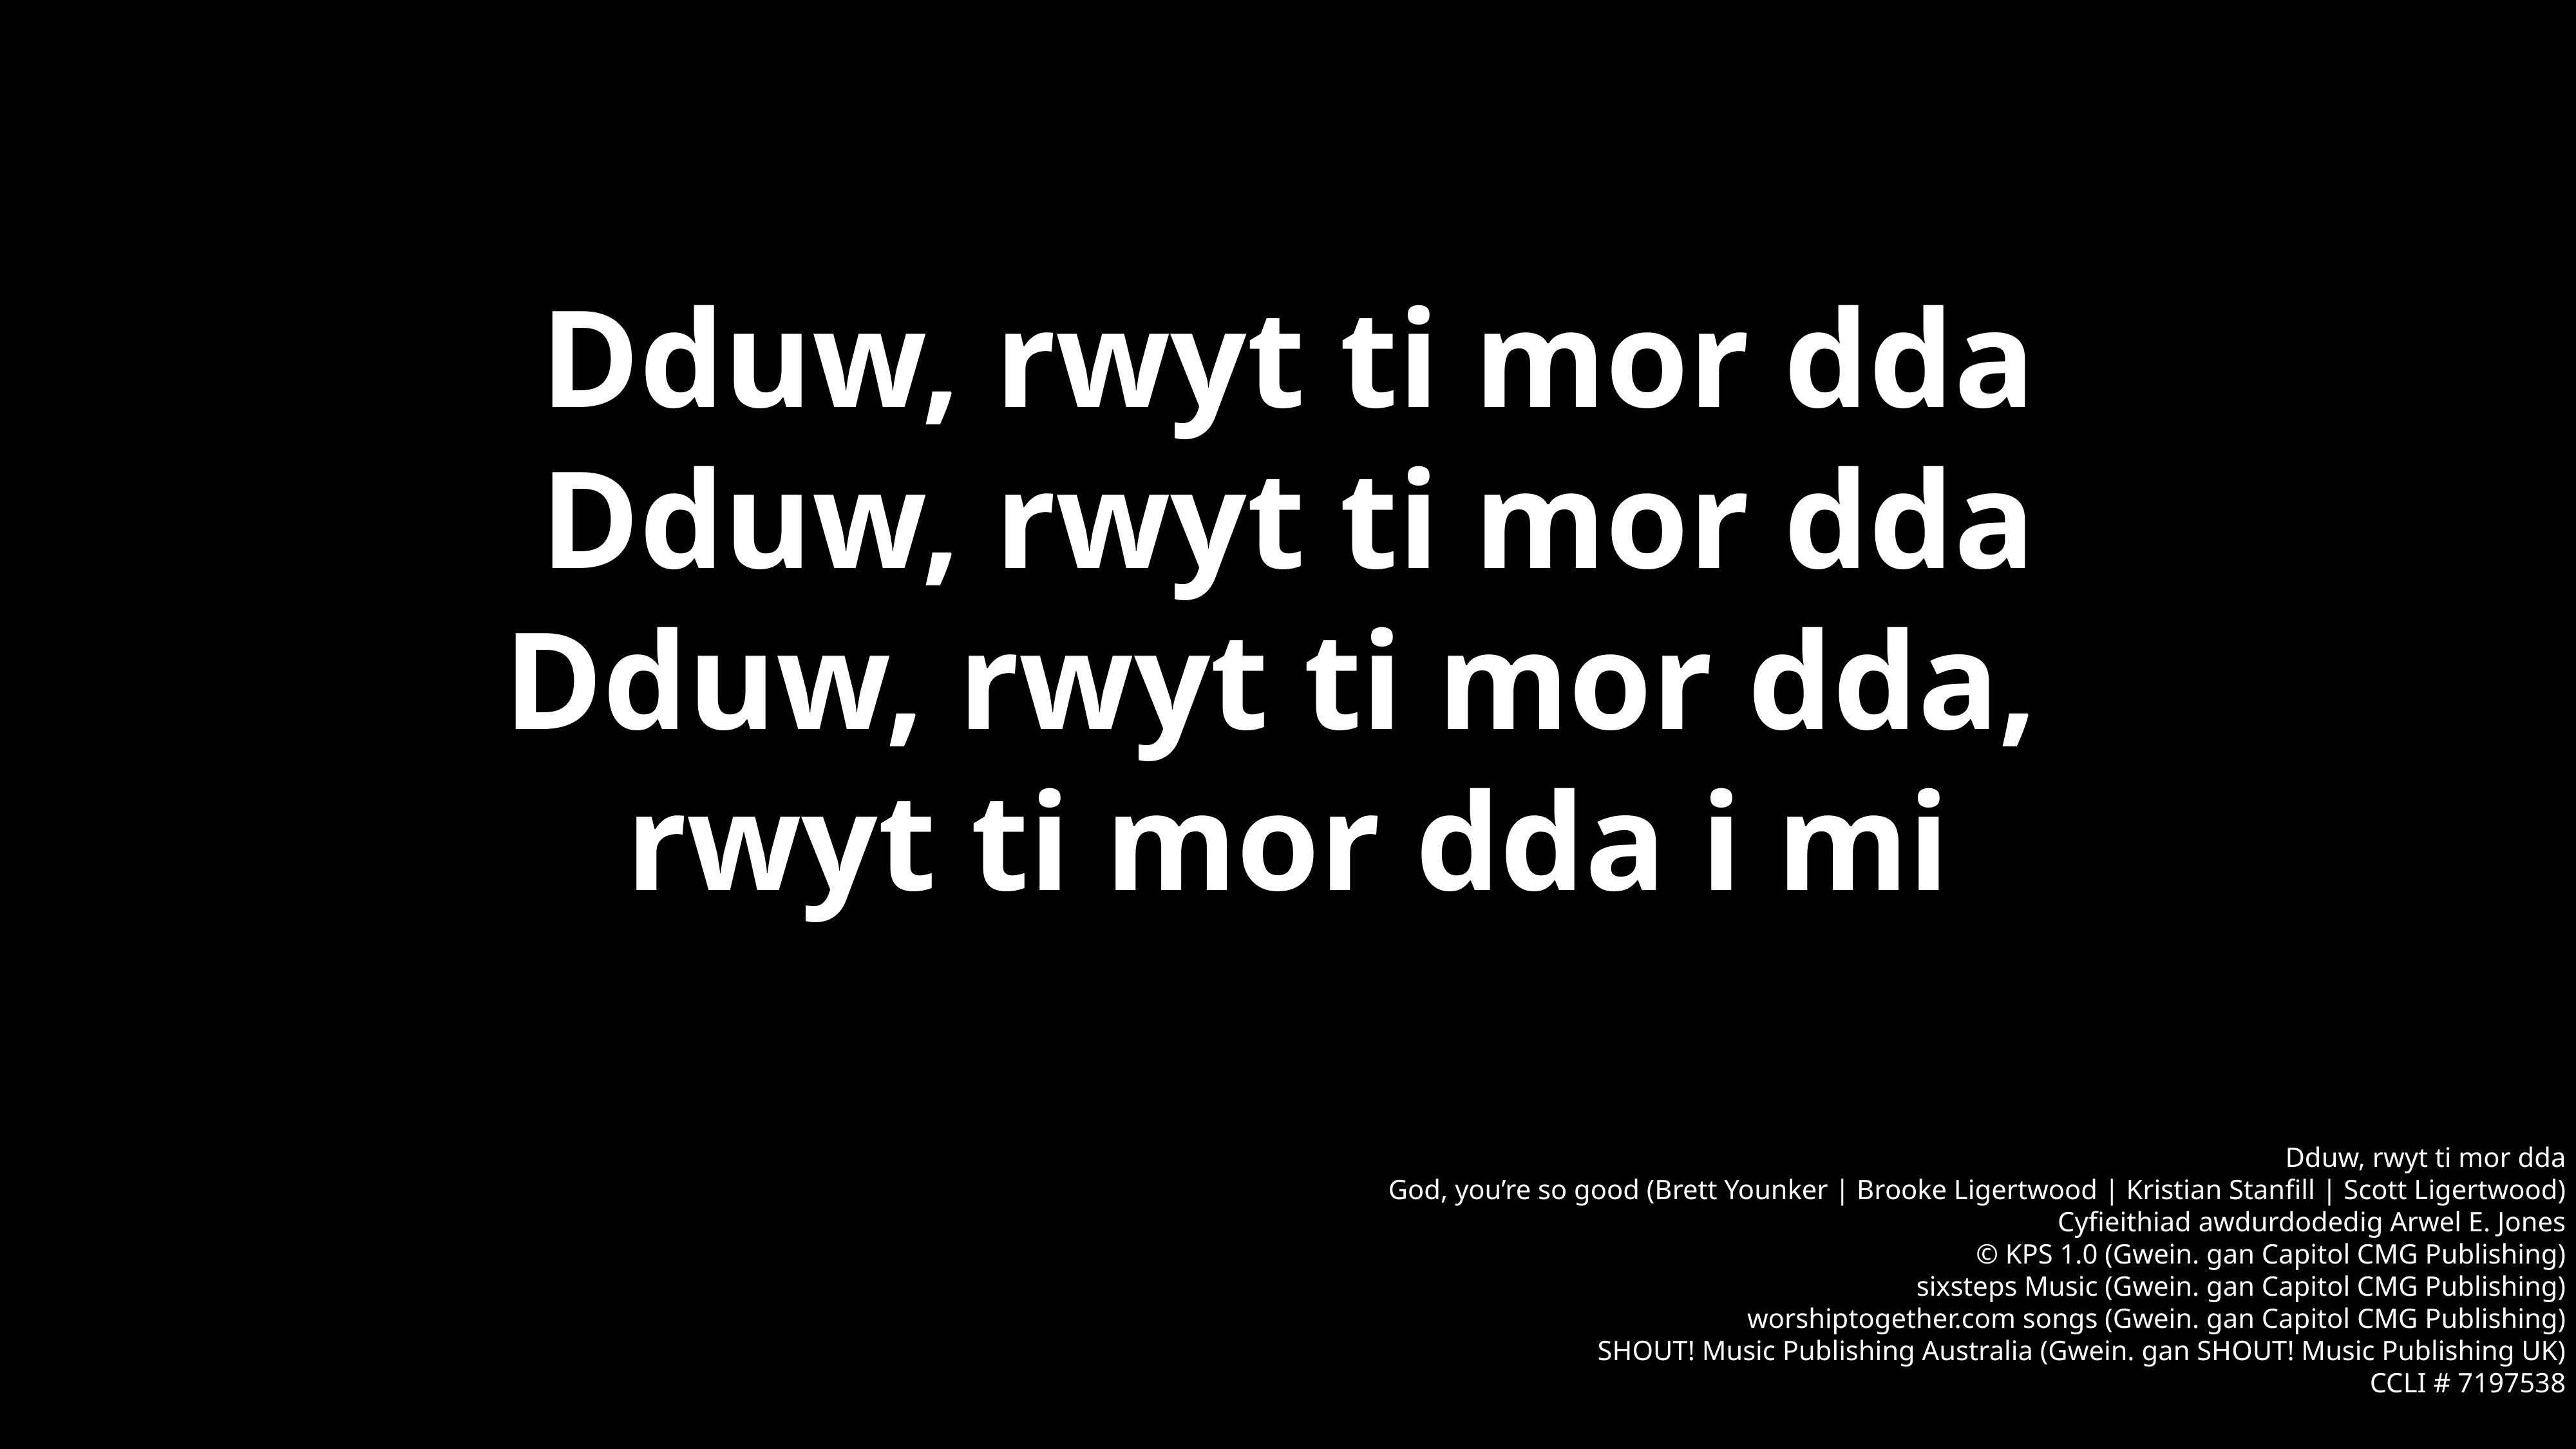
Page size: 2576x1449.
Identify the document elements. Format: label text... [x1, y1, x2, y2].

text_box Dduw, rwyt ti mor dda God, you’re so good (Brett Younker | Brooke Ligertwood | Kristian Stanfill | Scott Ligertwood) Cyfieithiad awdurdodedig Arwel E. Jones © KPS 1.0 (Gwein. gan Capitol CMG Publishing) sixsteps Music (Gwein. gan Capitol CMG Publishing) worshiptogether.com songs (Gwein. gan Capitol CMG Publishing) SHOUT! Music Publishing Australia (Gwein. gan SHOUT! Music Publishing UK) CCLI # 7197538 [1383, 1135, 2571, 1403]
text_box Dduw, rwyt ti mor dda Dduw, rwyt ti mor dda Dduw, rwyt ti mor dda, rwyt ti mor dda i mi [498, 268, 2078, 923]
